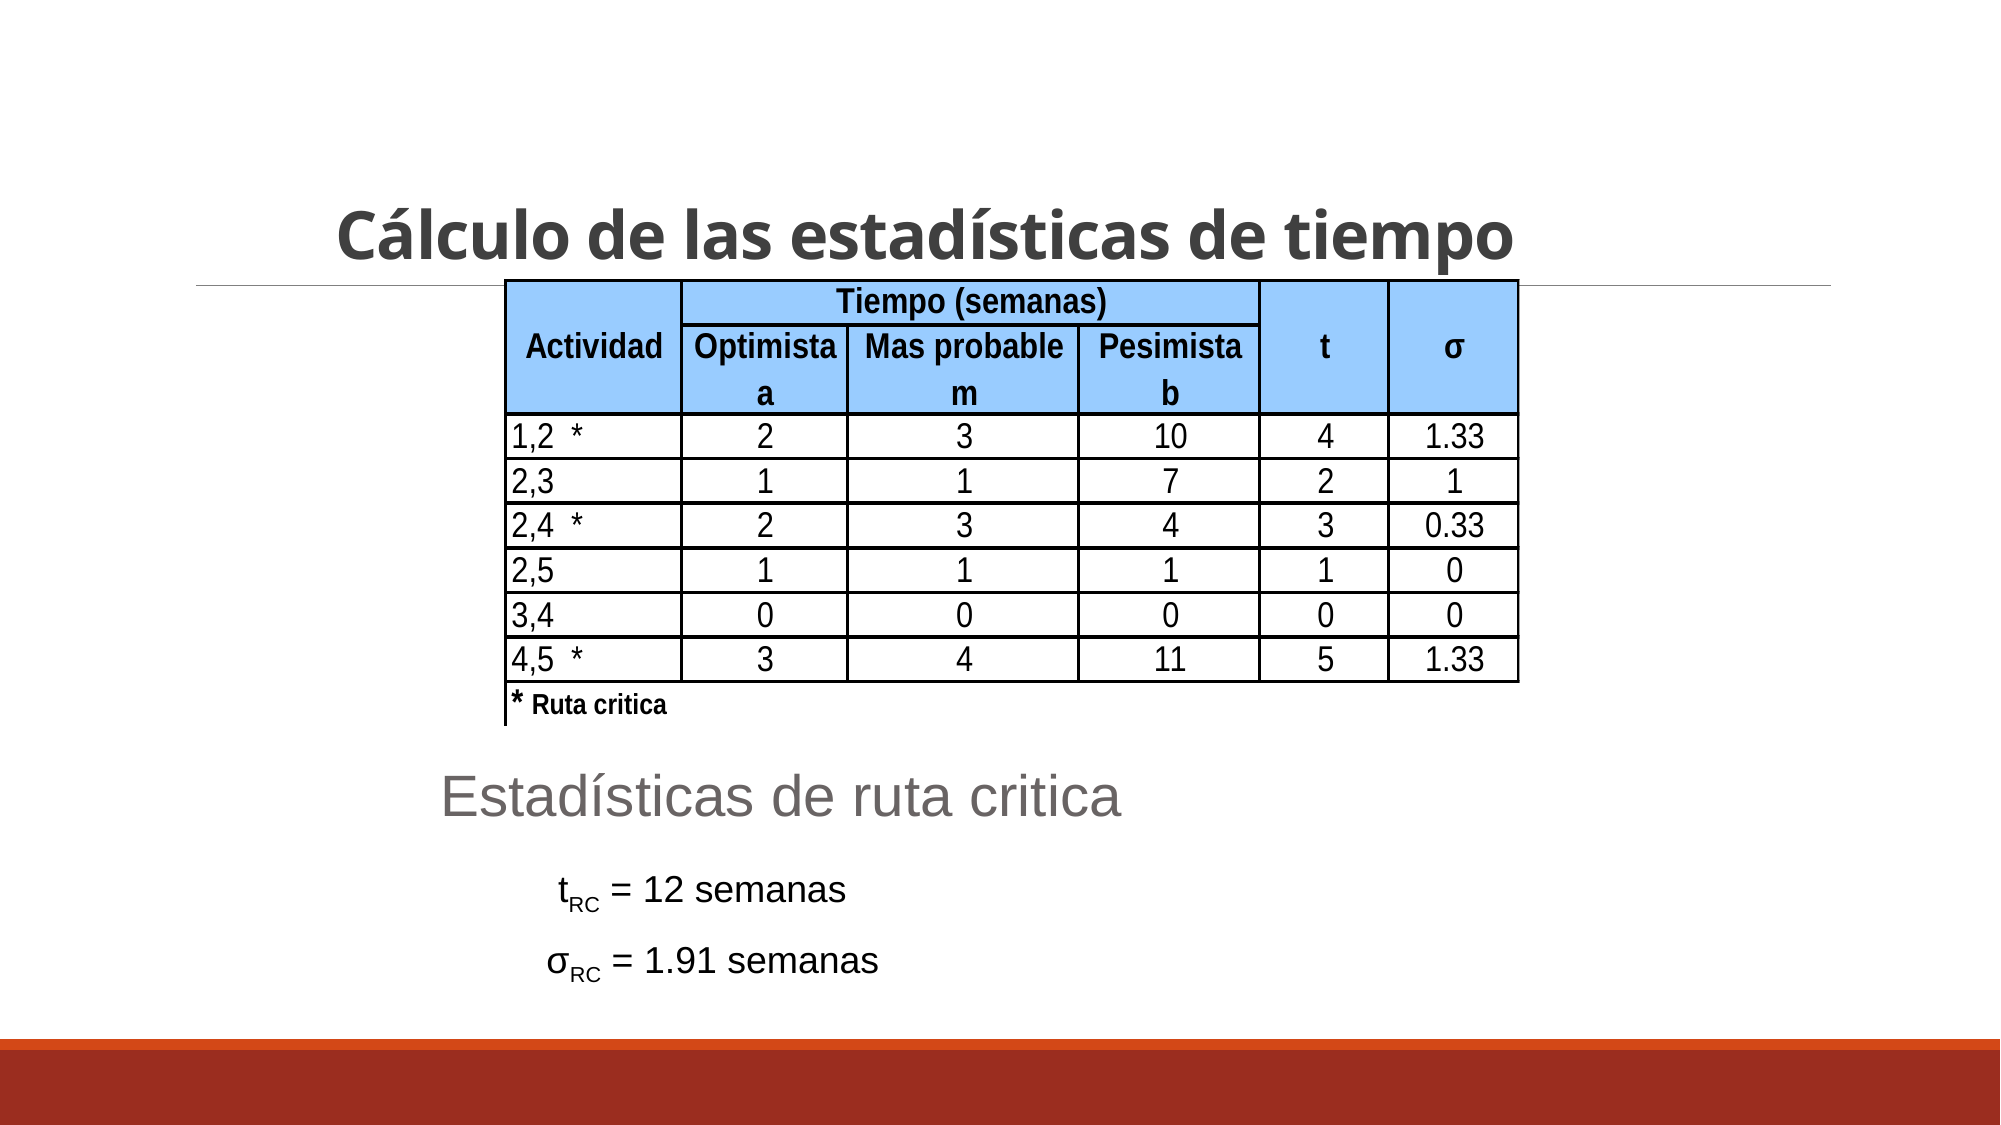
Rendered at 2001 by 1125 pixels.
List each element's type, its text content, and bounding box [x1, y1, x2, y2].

text_box σRC = 1.91 semanas [531, 928, 895, 995]
title Cálculo de las estadísticas de tiempo [320, 105, 1671, 281]
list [503, 278, 1521, 729]
text_box Estadísticas de ruta critica [409, 751, 1685, 835]
text_box tRC = 12 semanas [543, 857, 862, 924]
